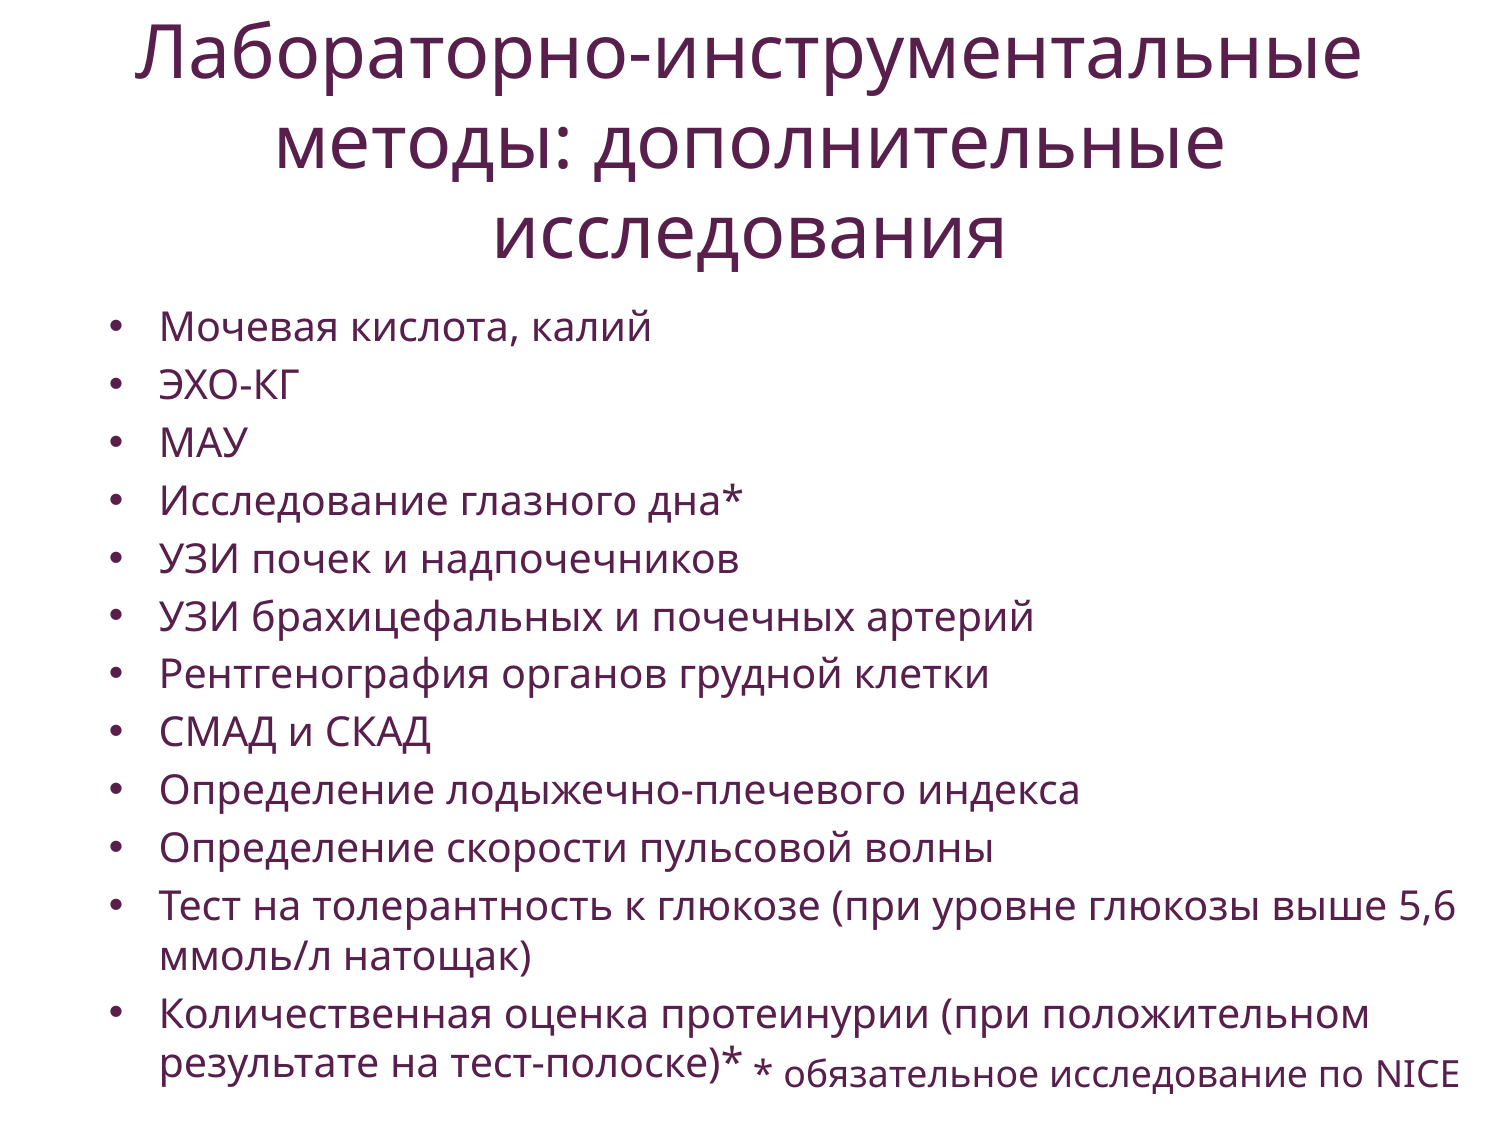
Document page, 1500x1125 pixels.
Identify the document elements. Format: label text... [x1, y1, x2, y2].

title Лабораторно-инструментальные методы: дополнительные исследования [74, 44, 1426, 233]
list Мочевая кислота, калий ЭХО-КГ МАУ Исследование глазного дна* УЗИ почек и надпочечников УЗИ брахицефальных и почечных артерий Рентгенография органов грудной клетки СМАД и СКАД Определение лодыжечно-плечевого индекса Определение скорости пульсовой волны Тест на толерантность к глюкозе (при уровне глюкозы выше 5,6 ммоль/л натощак) Количественная оценка протеинурии (при положительном результате на тест-полоске)* [93, 292, 1500, 1101]
text_box * обязательное исследование по NICE [738, 1042, 1477, 1103]
